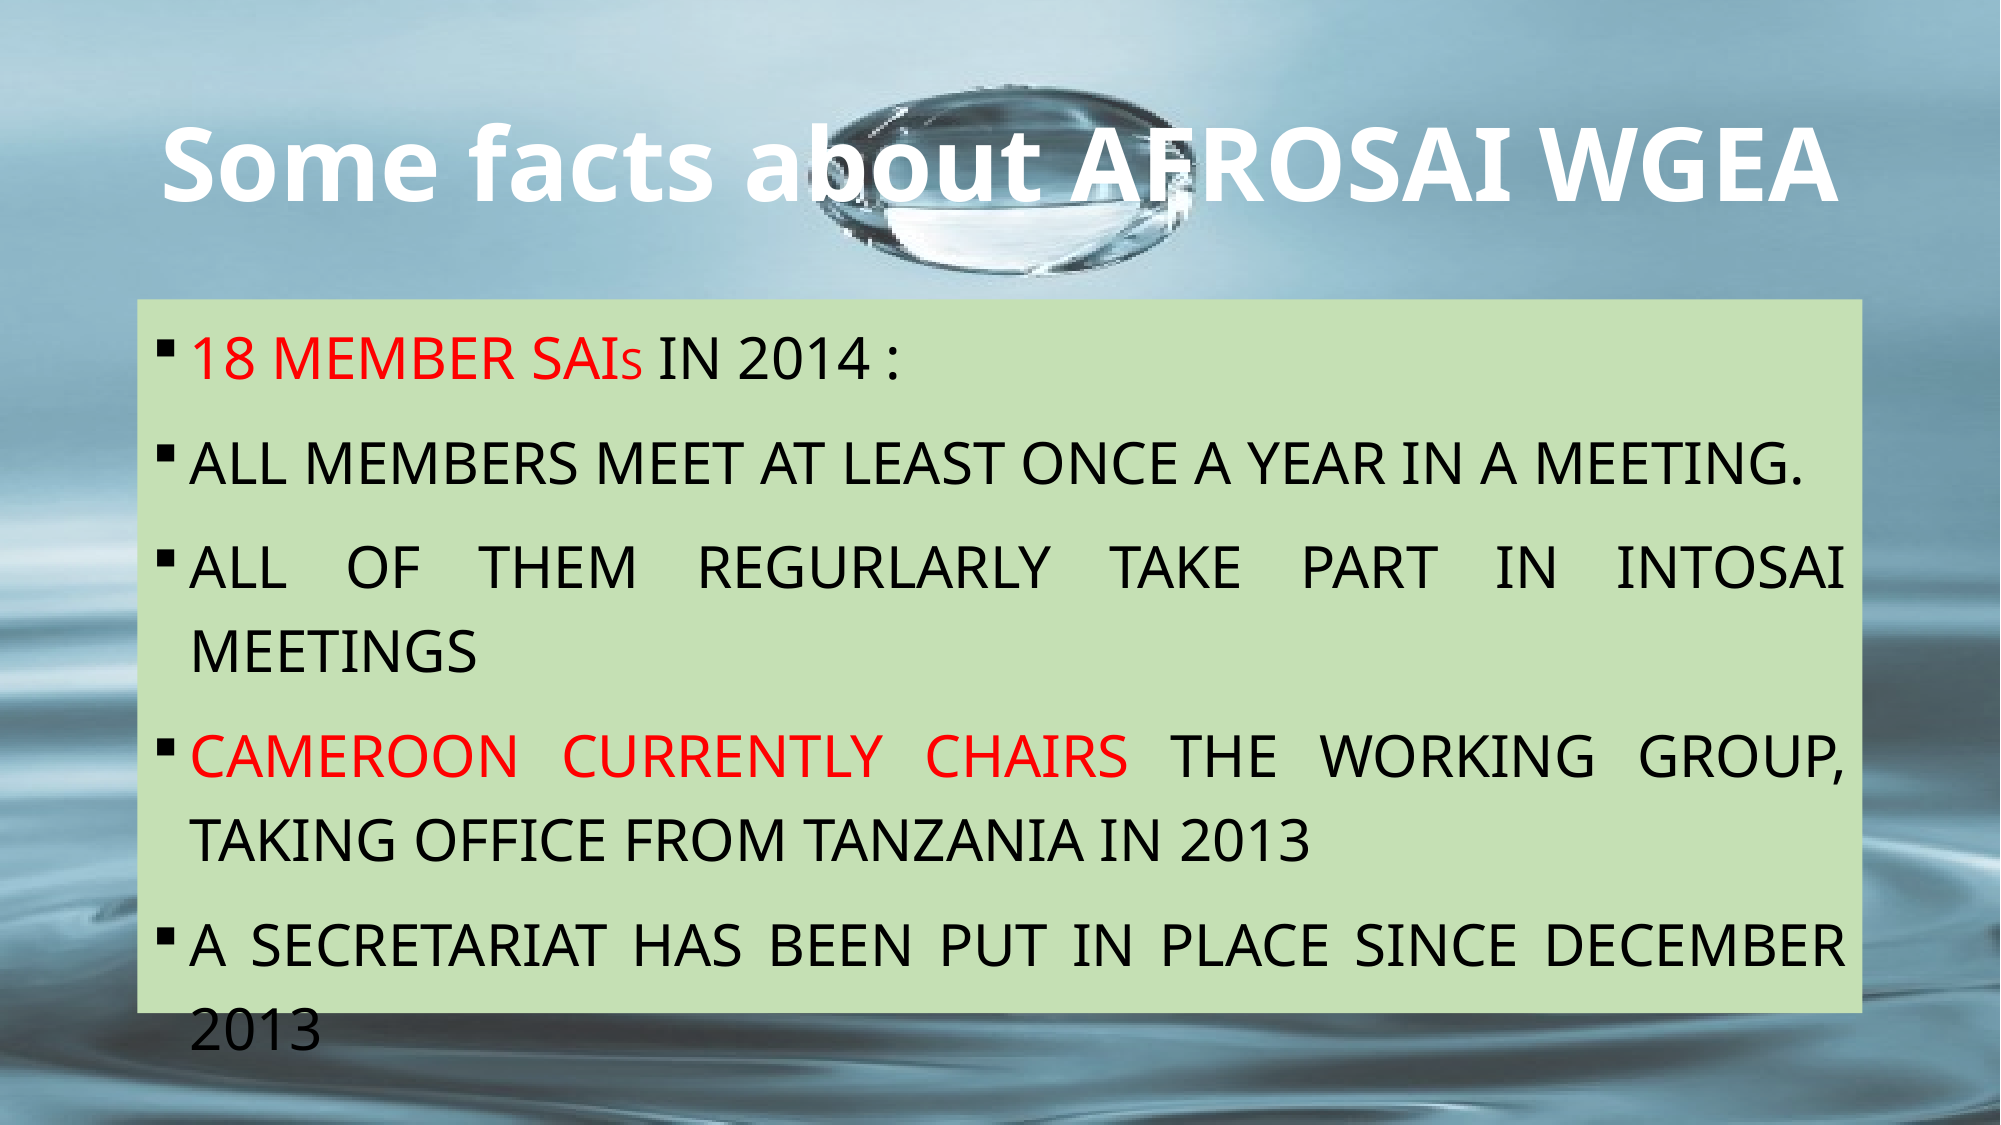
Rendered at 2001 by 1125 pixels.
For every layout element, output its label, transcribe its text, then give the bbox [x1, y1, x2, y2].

list 18 MEMBER SAIS in 2014 : All Members meet at least once a year in a meeting. All of them regurlarly take part in intosai meetings CAMEROON currently chairs the WORKING GROUP, taking office from TANZANIA IN 2013 A secretariat has been put in place since december 2013 [137, 299, 1863, 1014]
title Some facts about AFROSAI WGEA [137, 59, 1863, 278]
